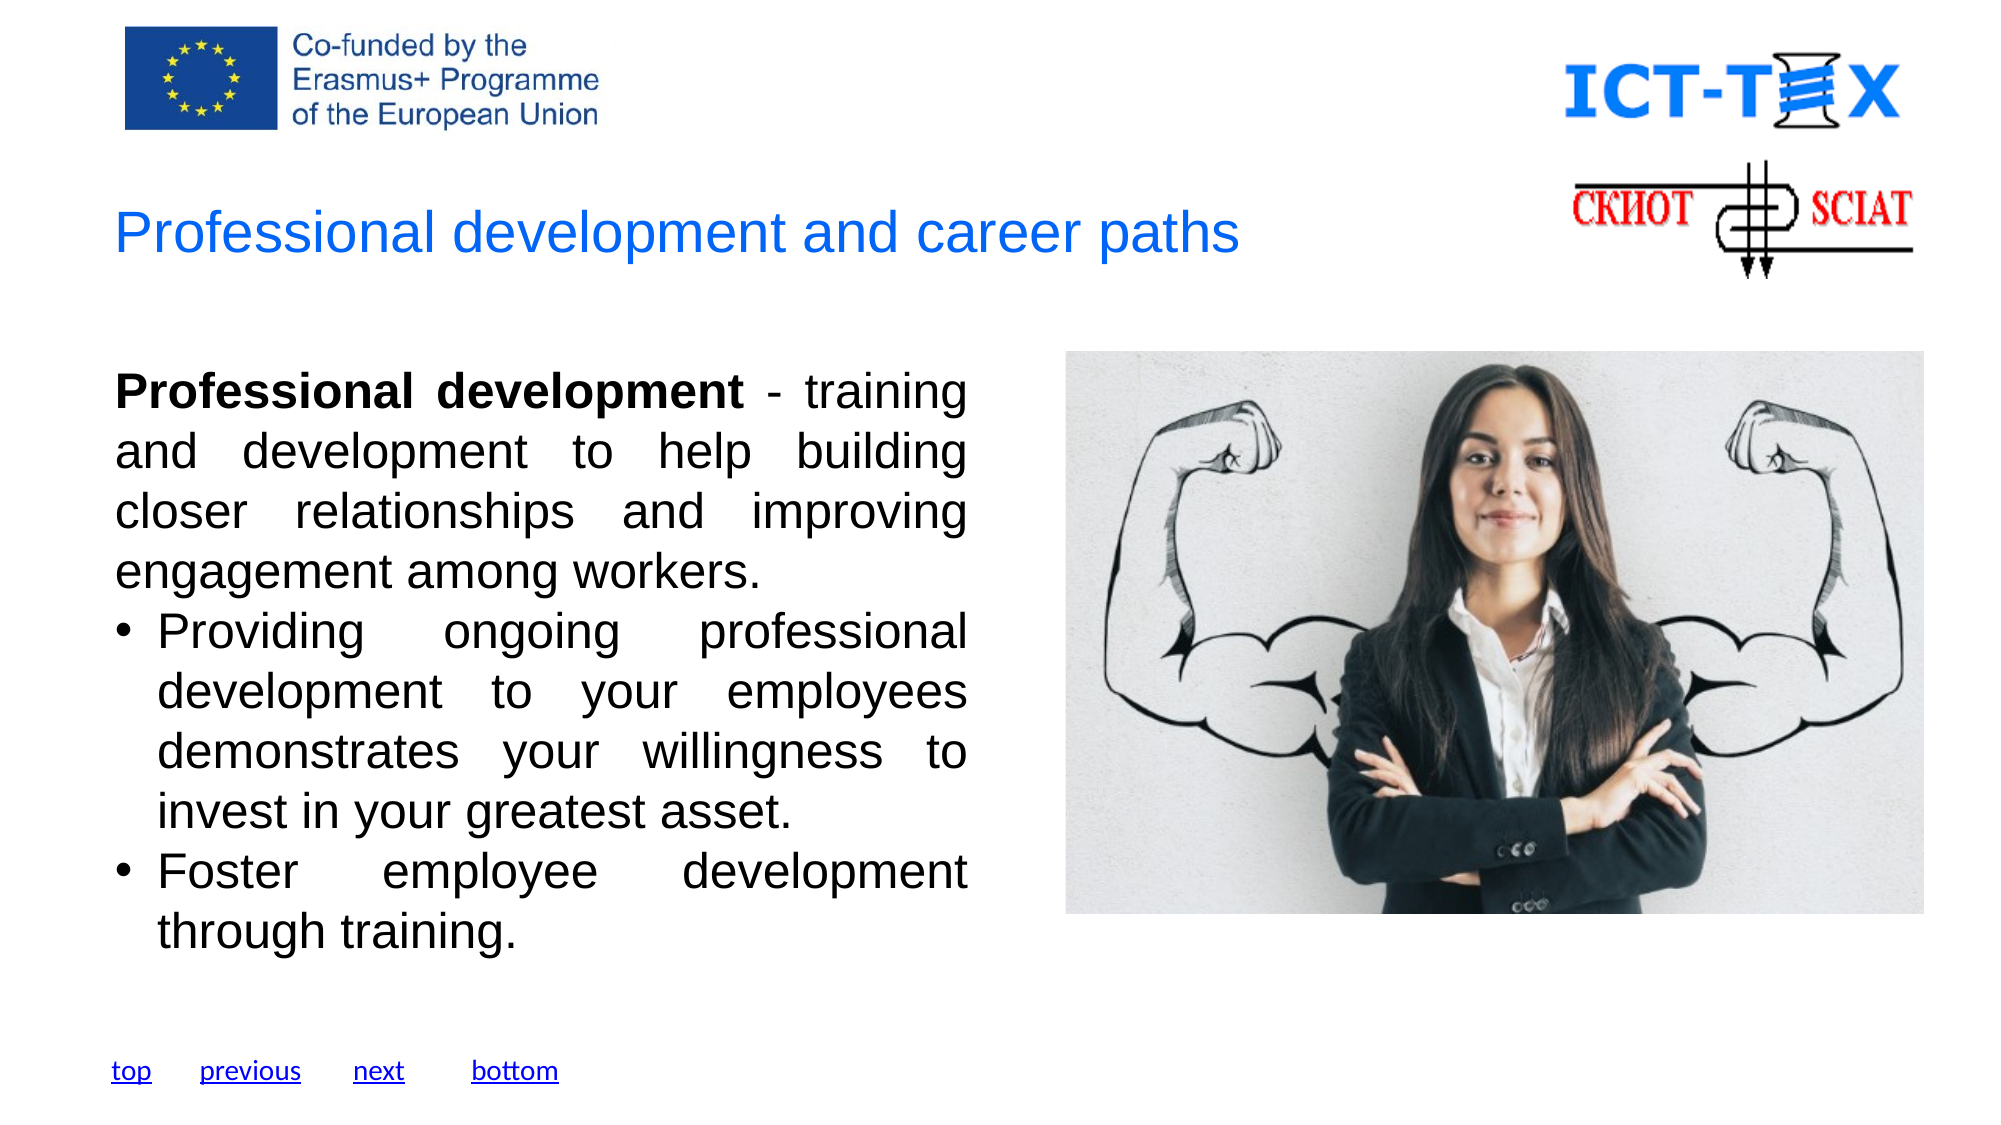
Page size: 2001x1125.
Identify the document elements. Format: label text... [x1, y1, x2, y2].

text_box Professional development - training and development to help building closer relationships and improving engagement among workers. Providing ongoing professional development to your employees demonstrates your willingness to invest in your greatest asset. Foster employee development through training. [99, 351, 984, 1005]
title Professional development and career paths [99, 145, 1900, 314]
picture [125, 26, 673, 133]
picture [1554, 135, 1918, 280]
picture [1539, 46, 1925, 133]
picture [1065, 351, 1925, 915]
